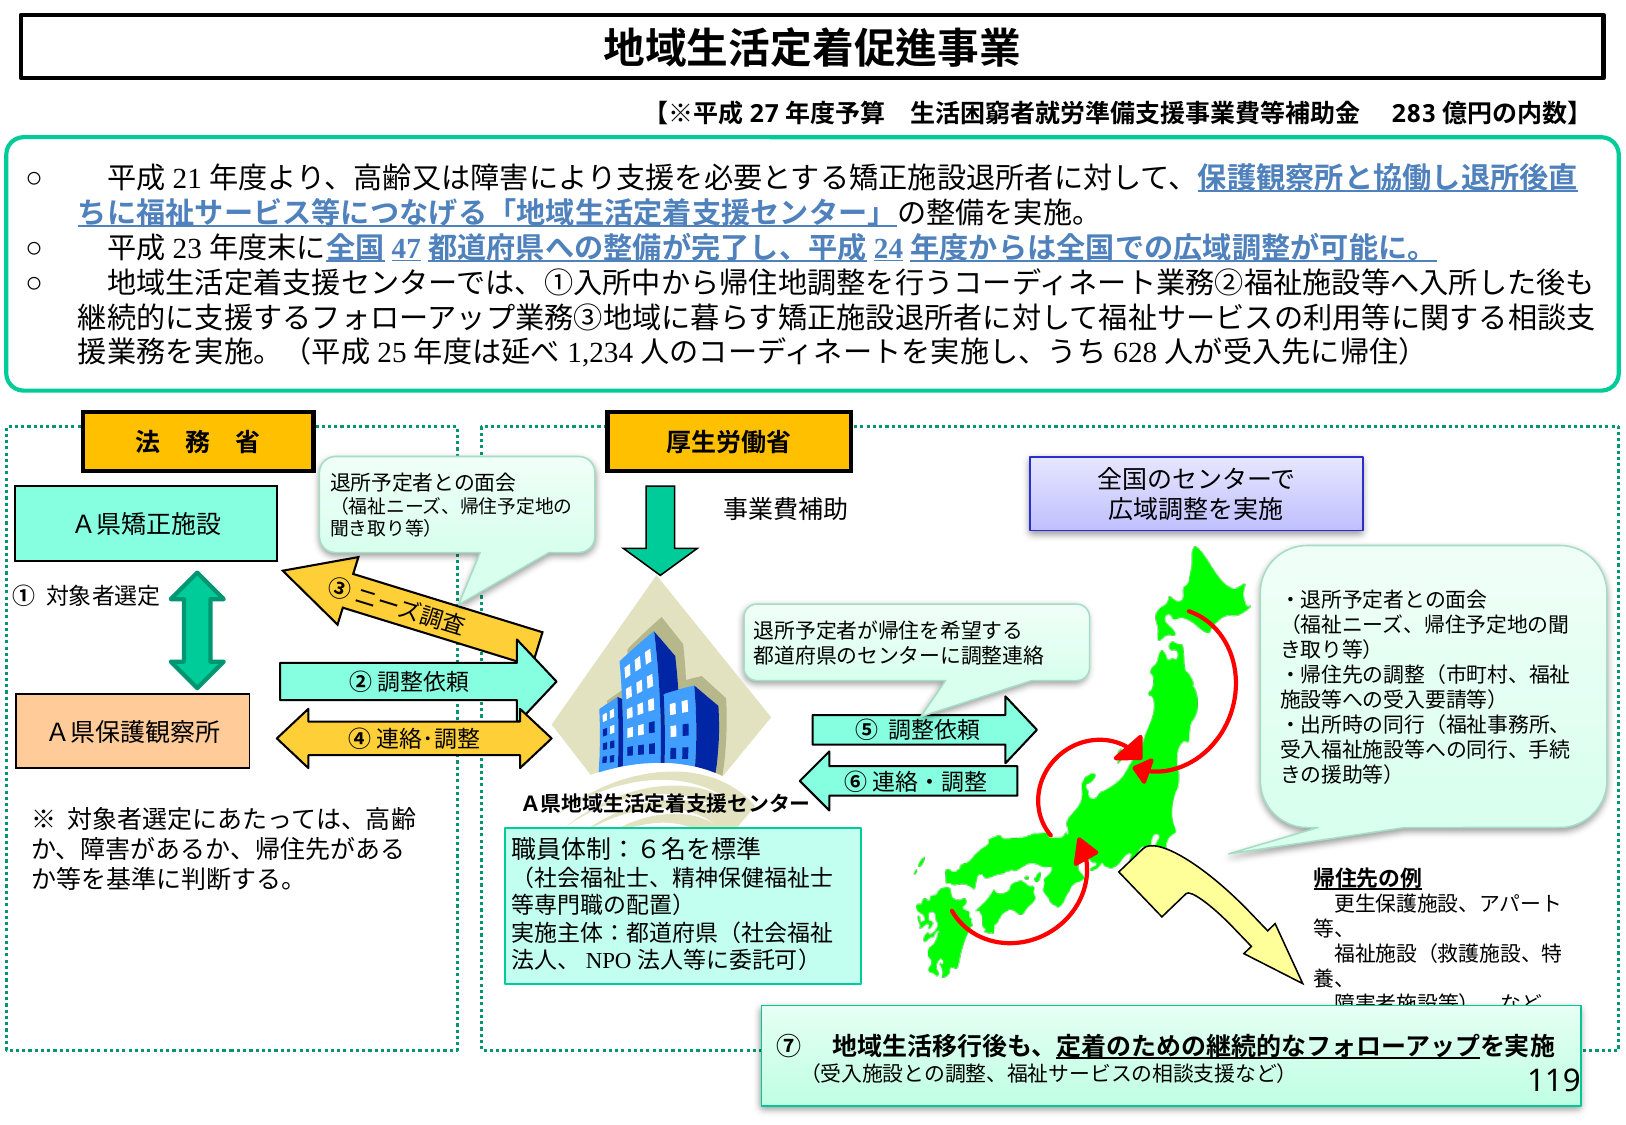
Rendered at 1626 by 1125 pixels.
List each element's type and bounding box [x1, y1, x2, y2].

text_box [505, 90, 1607, 135]
text_box [9, 140, 1616, 388]
picture [901, 545, 1253, 985]
slide_number [1216, 1052, 1597, 1113]
text_box [763, 1007, 1579, 1104]
text_box [19, 13, 1606, 80]
picture [551, 574, 772, 851]
text_box [4, 411, 1621, 1052]
